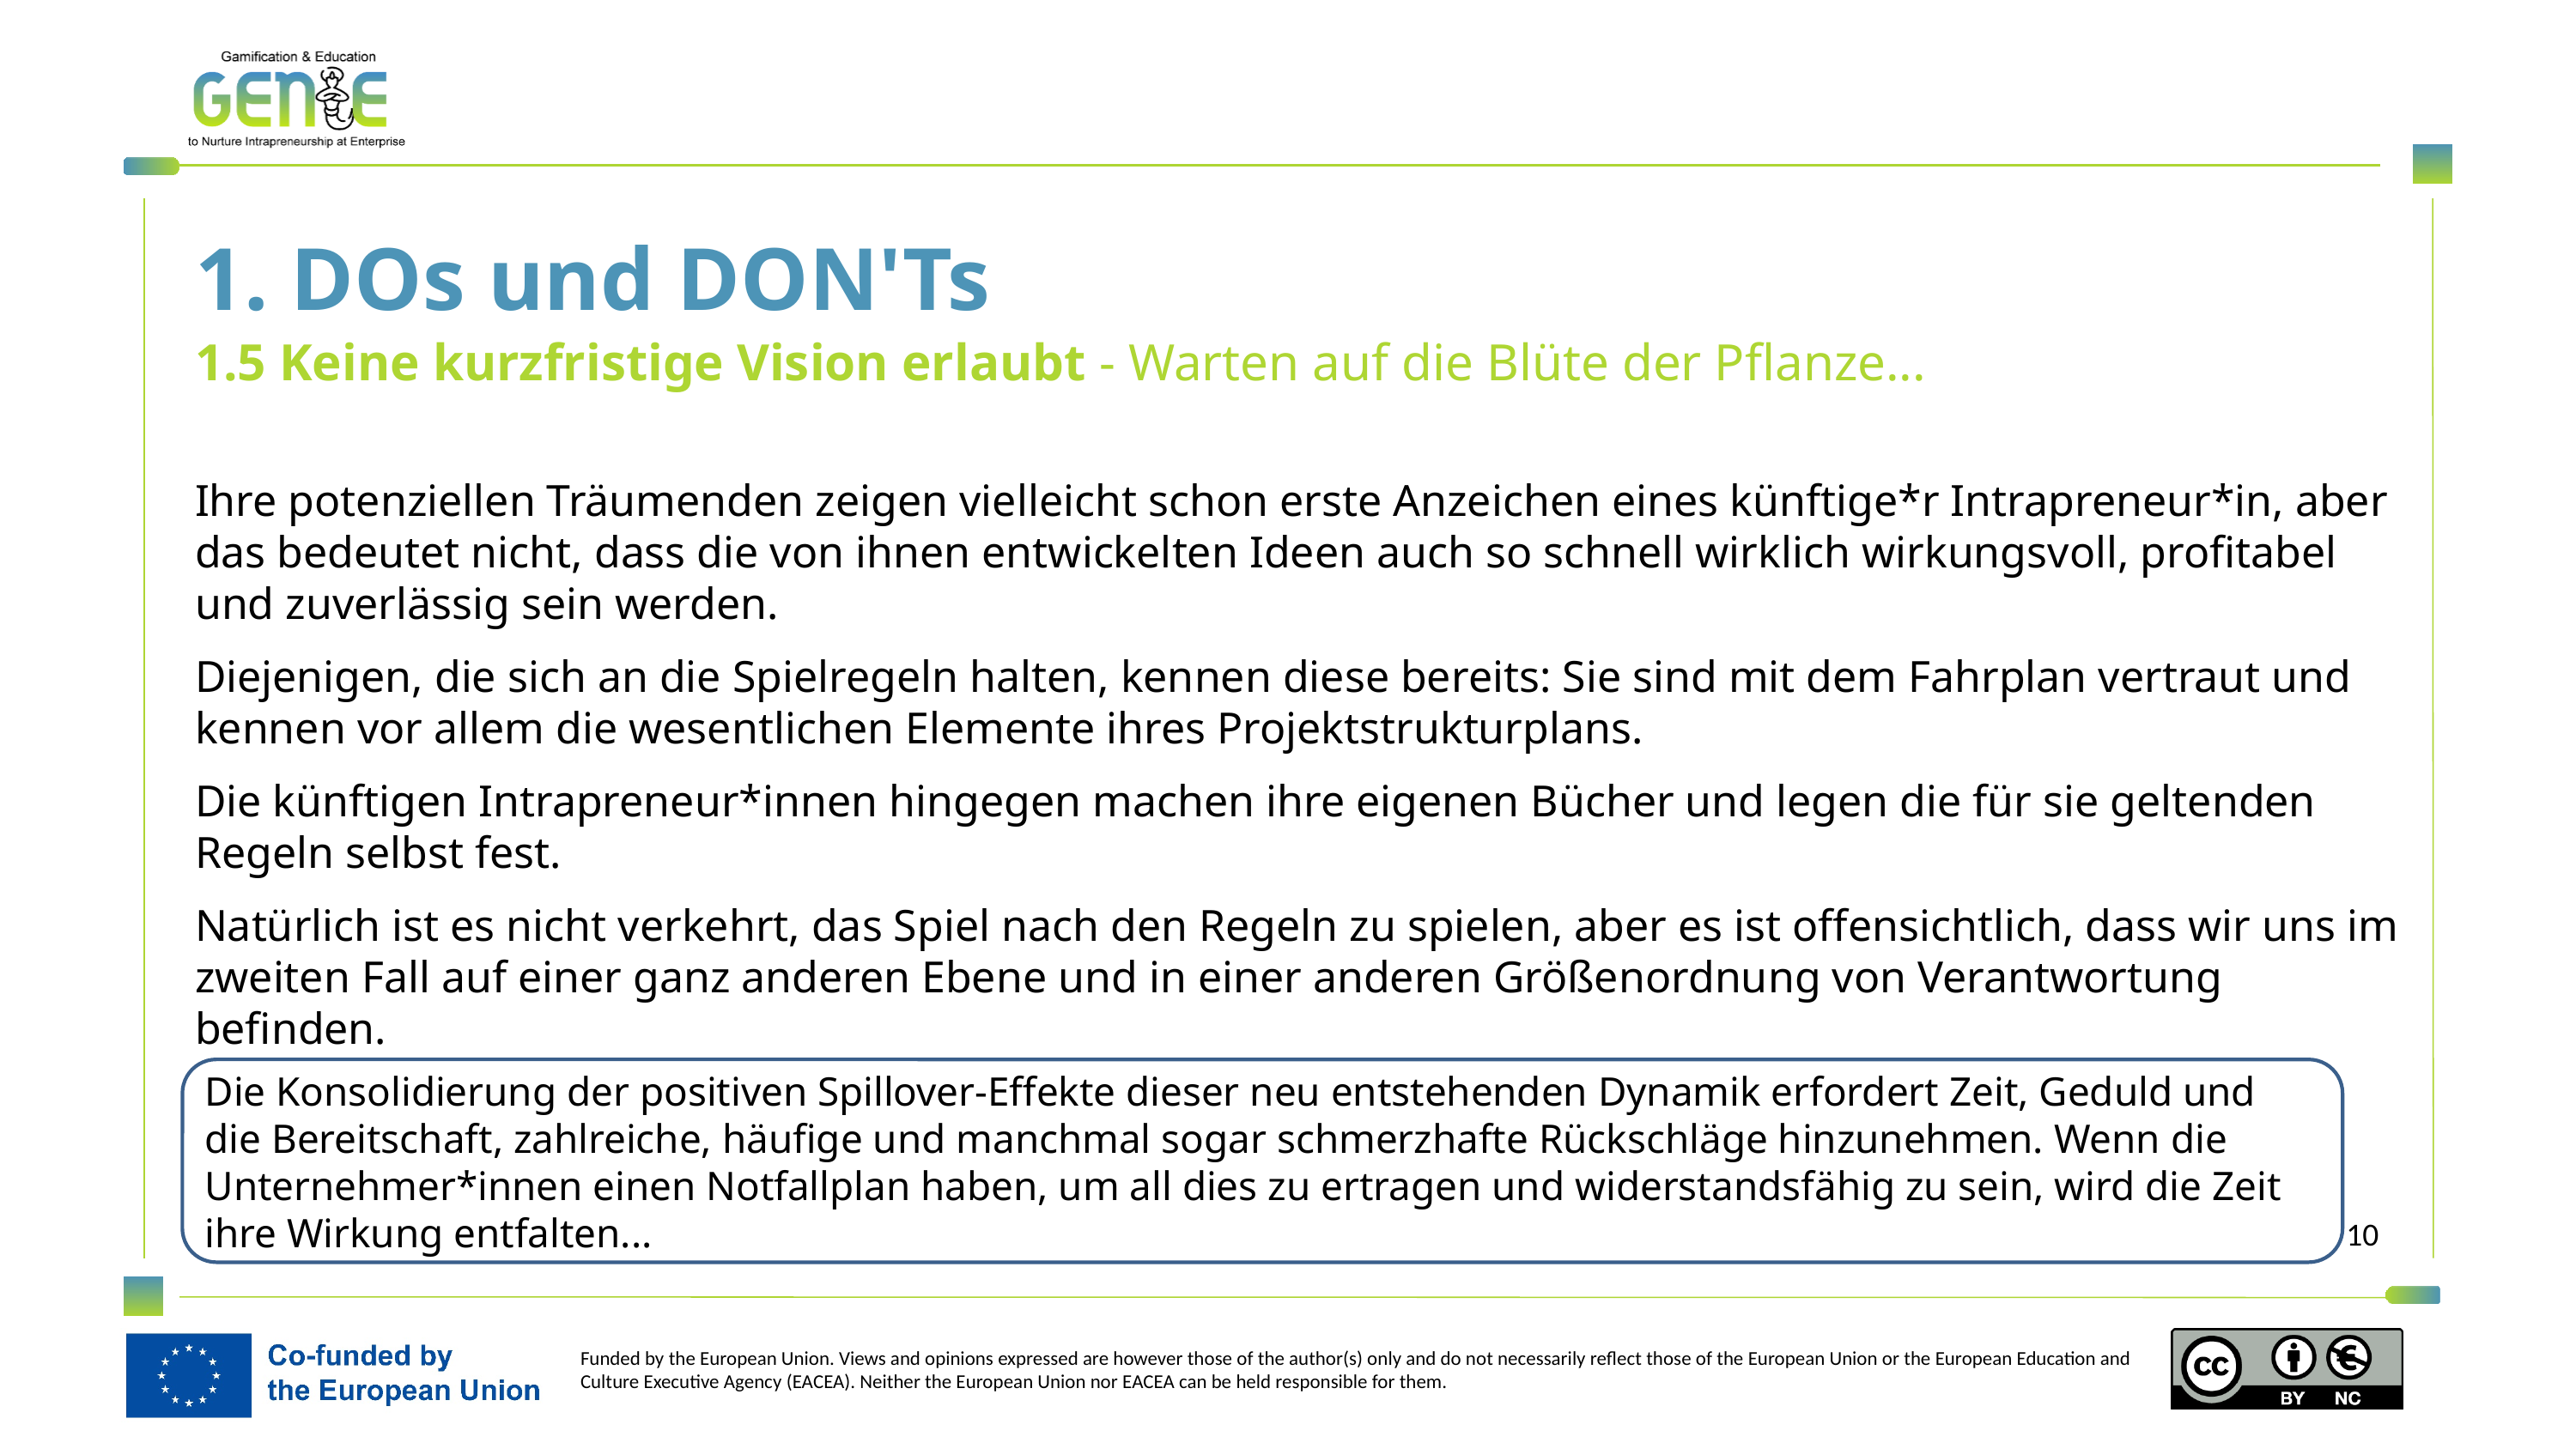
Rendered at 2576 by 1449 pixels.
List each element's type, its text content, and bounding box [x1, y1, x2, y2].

text_box 1.5 Keine kurzfristige Vision erlaubt - Warten auf die Blüte der Pflanze... [182, 336, 2414, 398]
picture [124, 157, 179, 175]
text_box Ihre potenziellen Träumenden zeigen vielleicht schon erste Anzeichen eines künftige*r Intrapreneur*in, aber das bedeutet nicht, dass die von ihnen entwickelten Ideen auch so schnell wirklich wirkungsvoll, profitabel und zuverlässig sein werden. Diejenigen, die sich an die Spielregeln halten, kennen diese bereits: Sie sind mit dem Fahrplan vertraut und kennen vor allem die wesentlichen Elemente ihres Projektstrukturplans. Die künftigen Intrapreneur*innen hingegen machen ihre eigenen Bücher und legen die für sie geltenden Regeln selbst fest. Natürlich ist es nicht verkehrt, das Spiel nach den Regeln zu spielen, aber es ist offensichtlich, dass wir uns im zweiten Fall auf einer ganz anderen Ebene und in einer anderen Größenordnung von Verantwortung befinden. [182, 466, 2414, 1051]
picture [124, 1276, 163, 1316]
picture [2171, 1328, 2403, 1410]
text_box Die Konsolidierung der positiven Spillover-Effekte dieser neu entstehenden Dynamik erfordert Zeit, Geduld und die Bereitschaft, zahlreiche, häufige und manchmal sogar schmerzhafte Rückschläge hinzunehmen. Wenn die Unternehmer*innen einen Notfallplan haben, um all dies zu ertragen und widerstandsfähig zu sein, wird die Zeit ihre Wirkung entfalten... [180, 1058, 2345, 1264]
picture [2385, 1286, 2440, 1304]
picture [2413, 144, 2452, 184]
picture [182, 45, 408, 151]
text_box 1. DOs und DON'Ts [182, 217, 2414, 336]
picture [111, 1328, 562, 1423]
